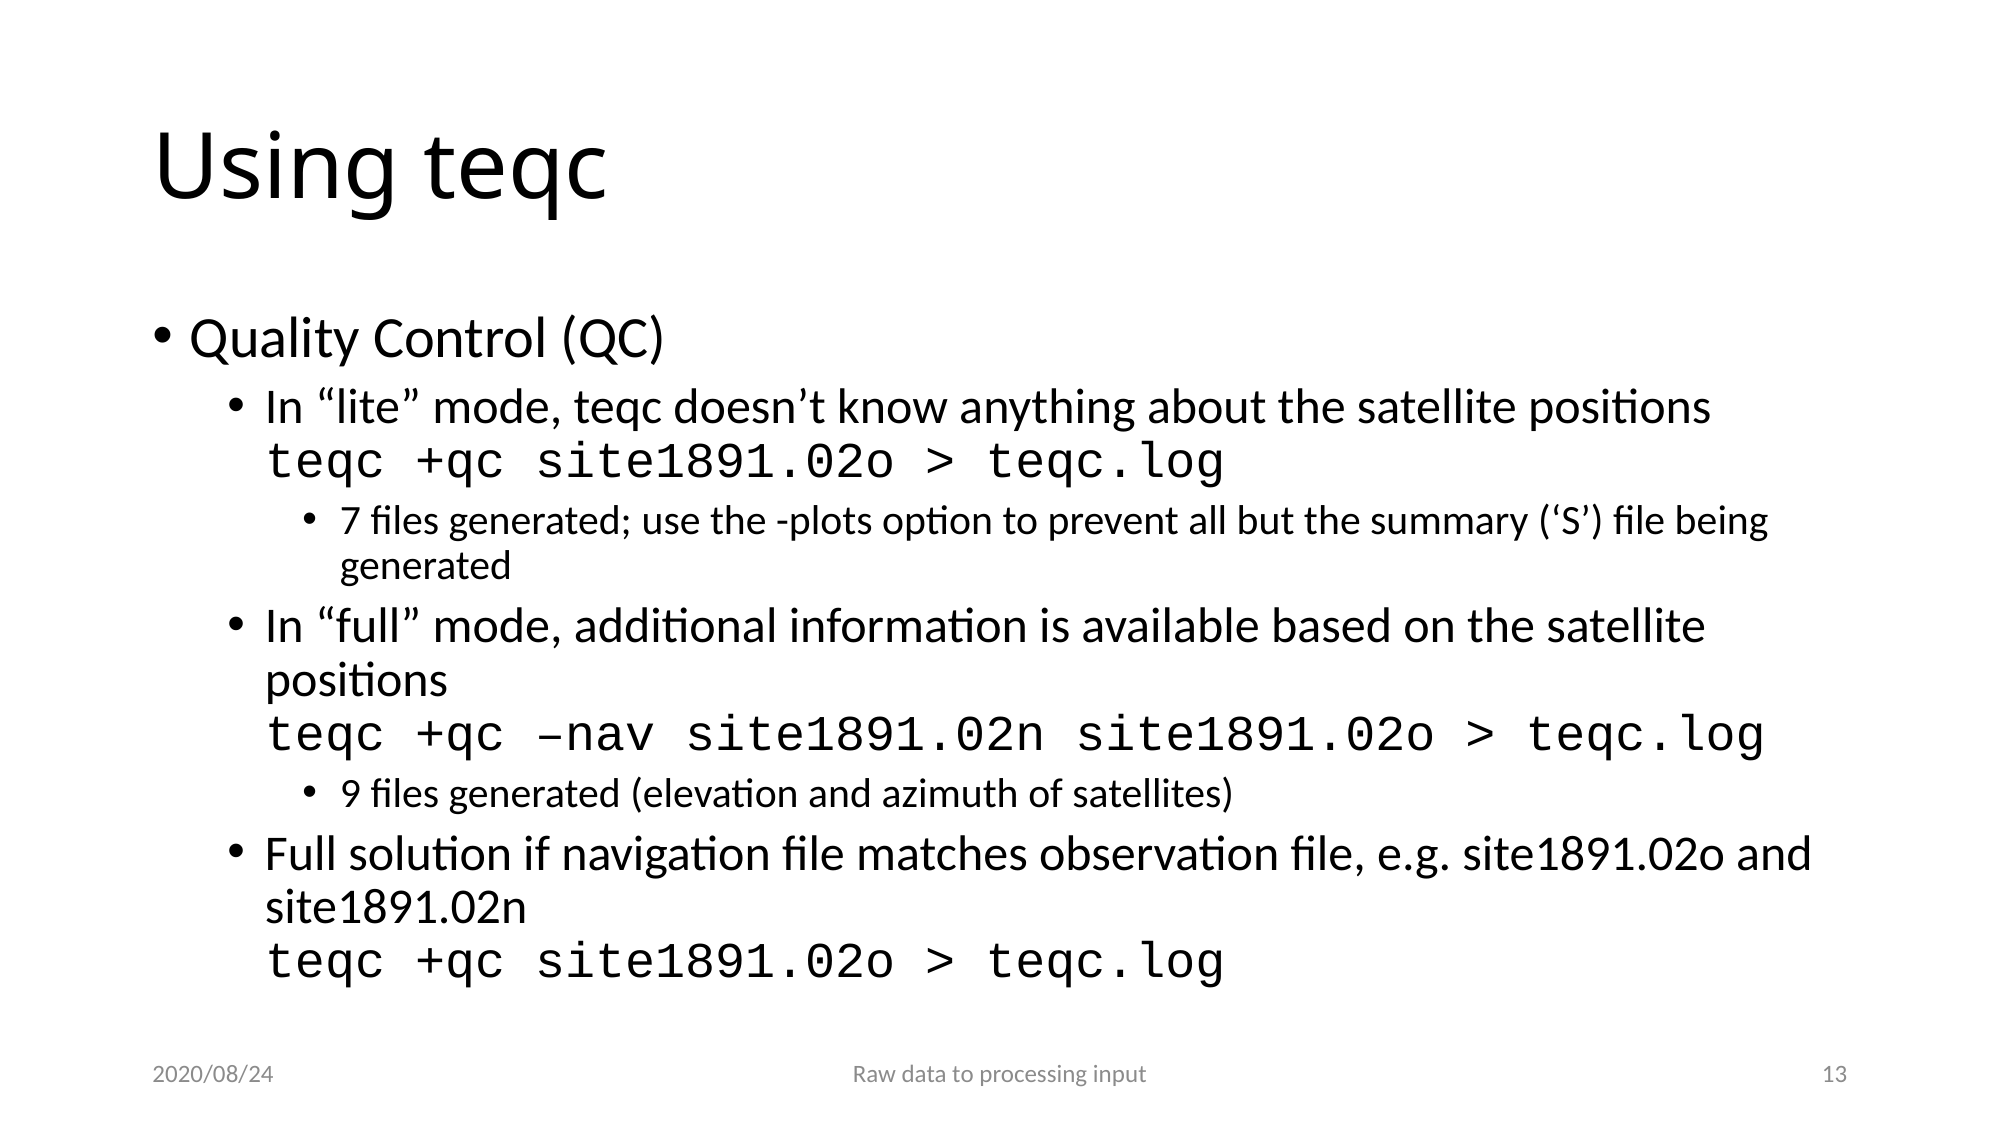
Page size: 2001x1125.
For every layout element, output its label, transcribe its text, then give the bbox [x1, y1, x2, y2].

slide_number 12 [1412, 1042, 1863, 1103]
footer Raw data to processing input [662, 1042, 1338, 1103]
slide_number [137, 1042, 588, 1103]
title Using teqc [137, 59, 1863, 278]
list Quality Control (QC) In “lite” mode, teqc doesn’t know anything about the satellite positions teqc +qc site1891.02o > teqc.log 7 files generated; use the -plots option to prevent all but the summary (‘S’) file being generated In “full” mode, additional information is available based on the satellite positions teqc +qc –nav site1891.02n site1891.02o > teqc.log 9 files generated (elevation and azimuth of satellites) Full solution if navigation file matches observation file, e.g. site1891.02o and site1891.02n teqc +qc site1891.02o > teqc.log [137, 299, 1863, 1014]
